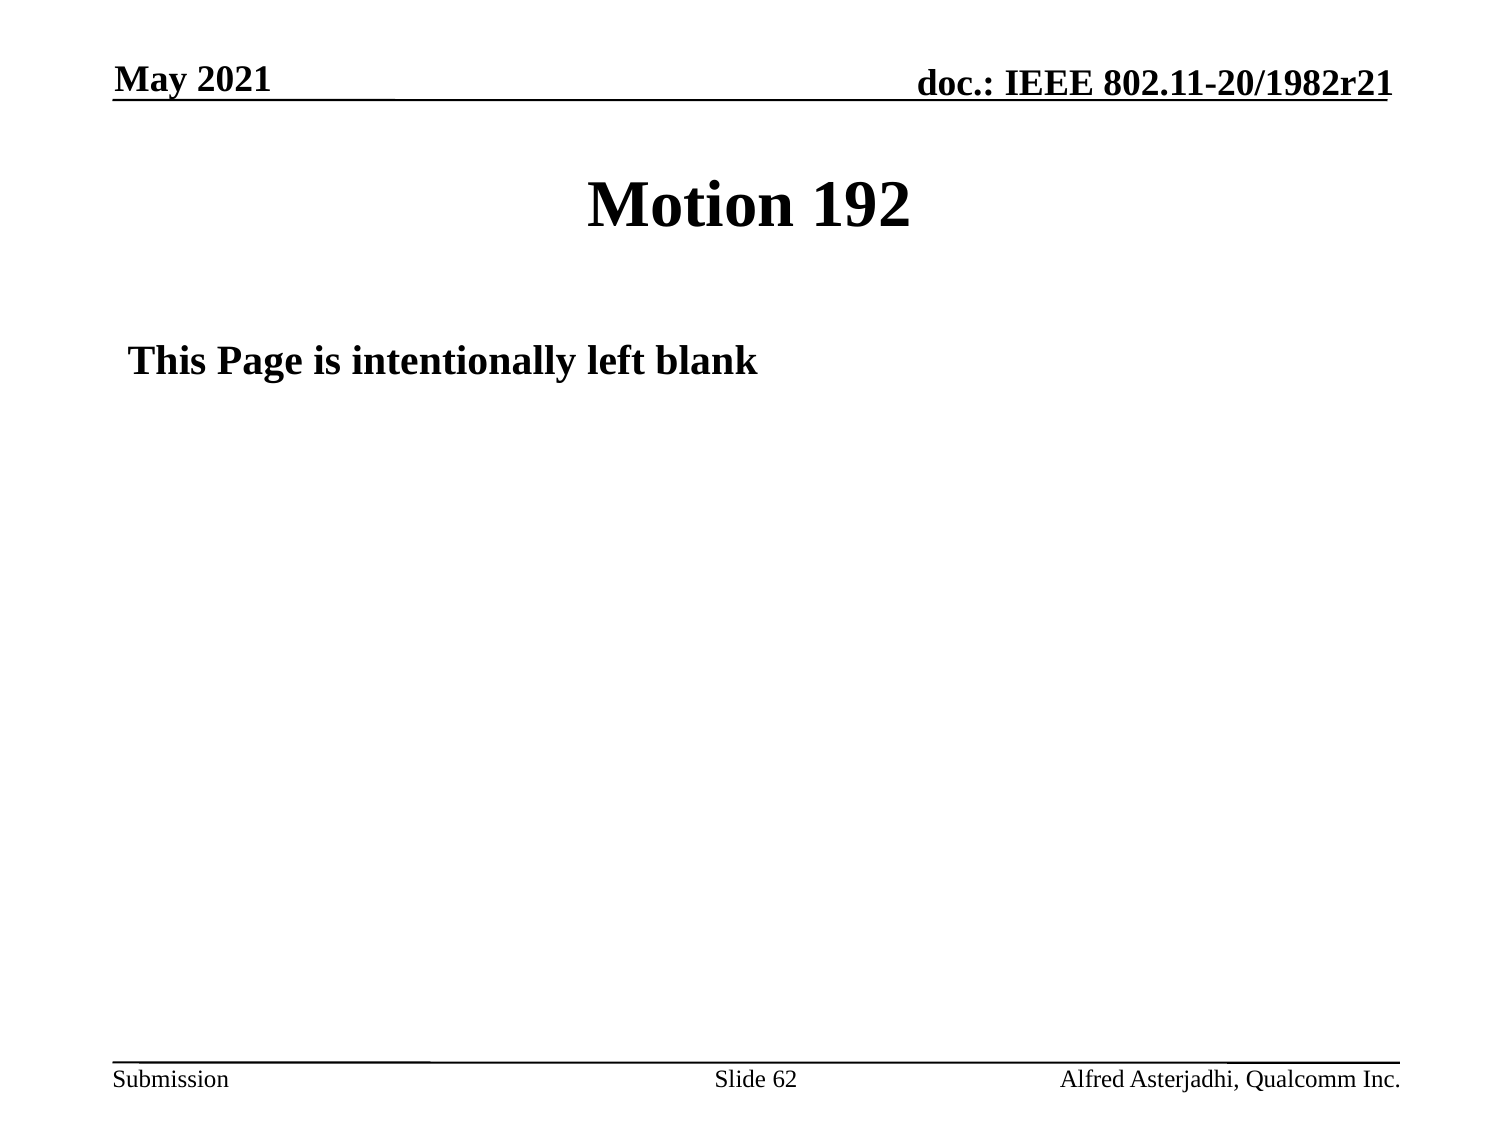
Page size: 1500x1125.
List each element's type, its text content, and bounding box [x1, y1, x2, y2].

title Motion 192 [112, 112, 1388, 288]
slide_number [114, 54, 423, 100]
slide_number Slide 62 [712, 1061, 800, 1123]
list This Page is intentionally left blank [112, 324, 1388, 1000]
footer Alfred Asterjadhi, Qualcomm Inc. [878, 1061, 1402, 1093]
